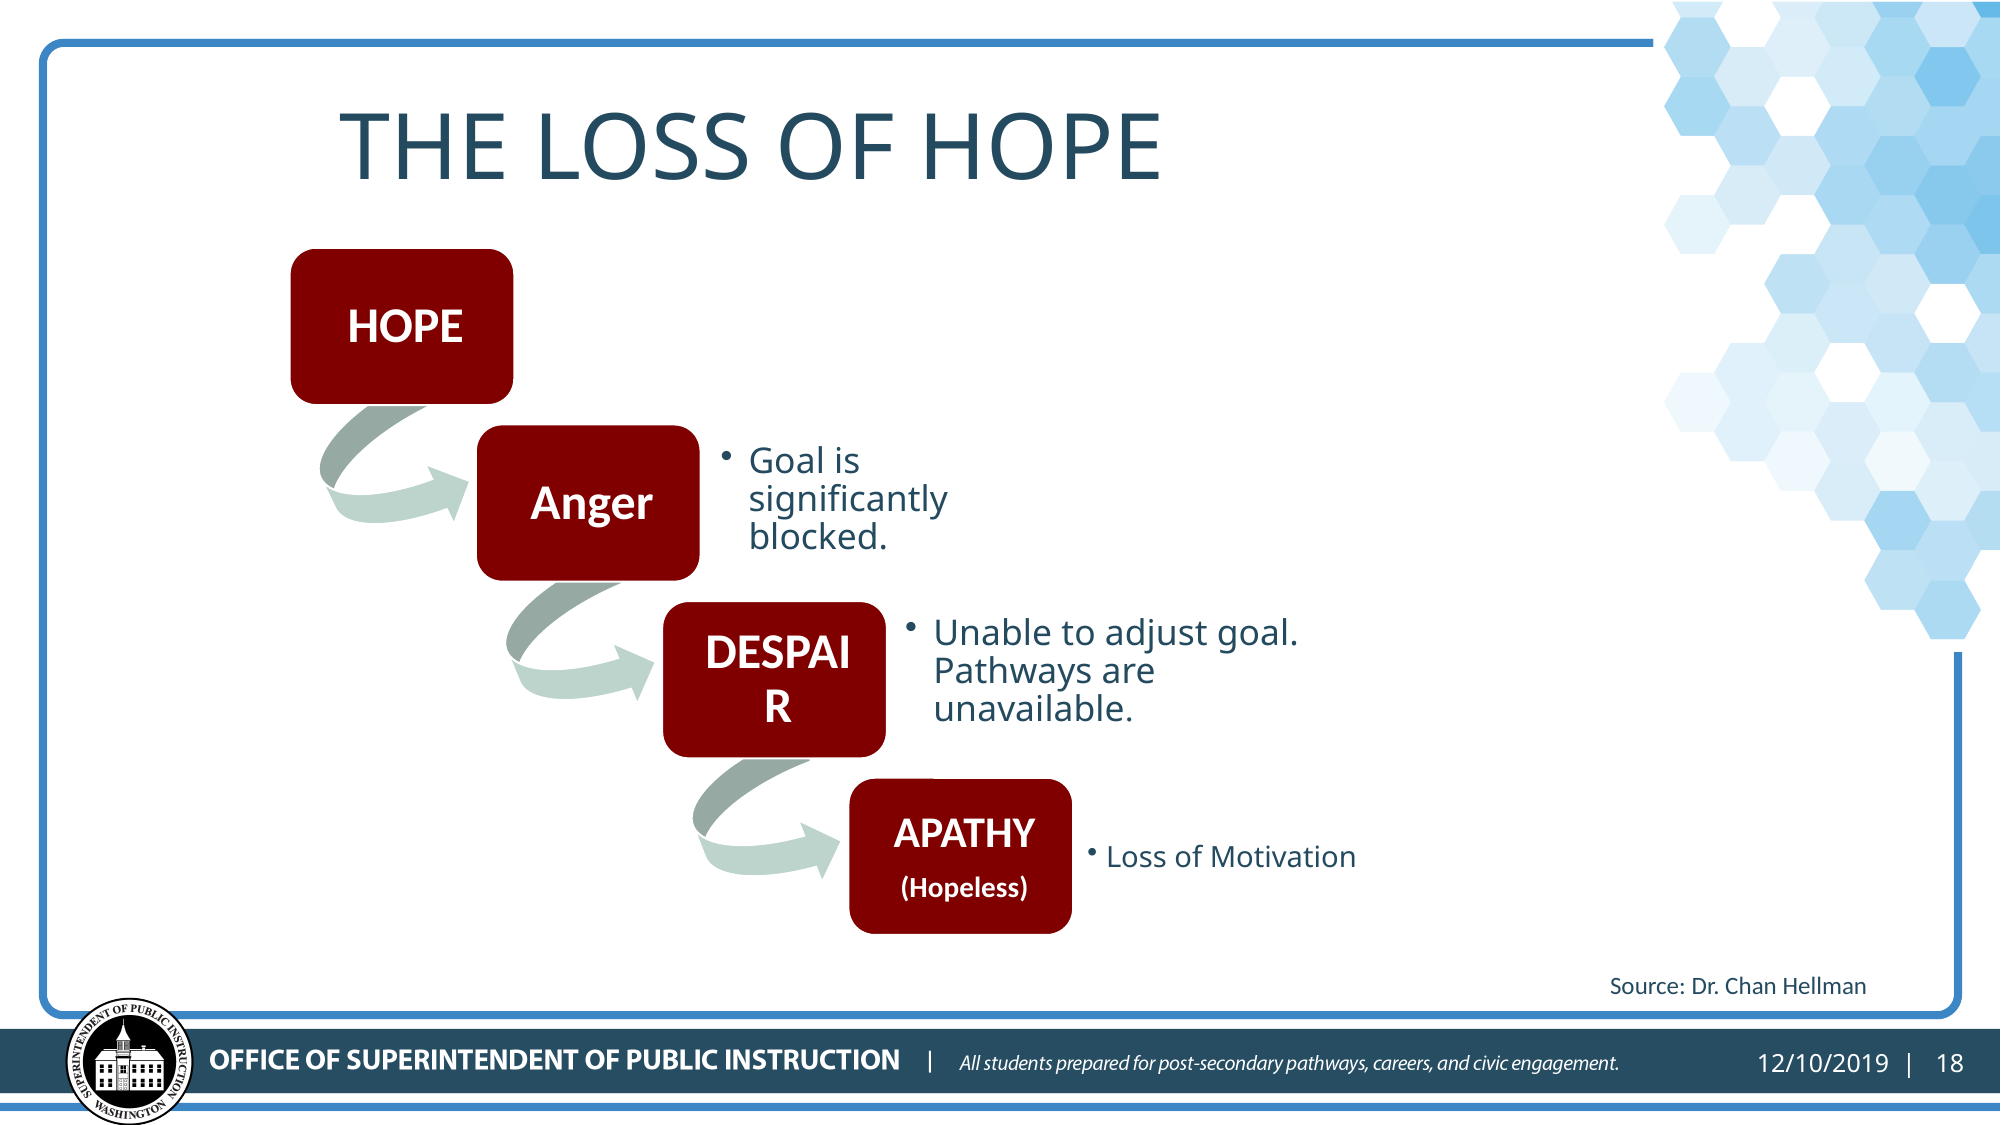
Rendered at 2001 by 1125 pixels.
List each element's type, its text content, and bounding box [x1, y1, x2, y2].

title THE LOSS OF HOPE [324, 56, 1393, 243]
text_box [277, 243, 1405, 940]
text_box Source: Dr. Chan Hellman [1595, 962, 1944, 1007]
picture [0, 0, 2000, 1125]
